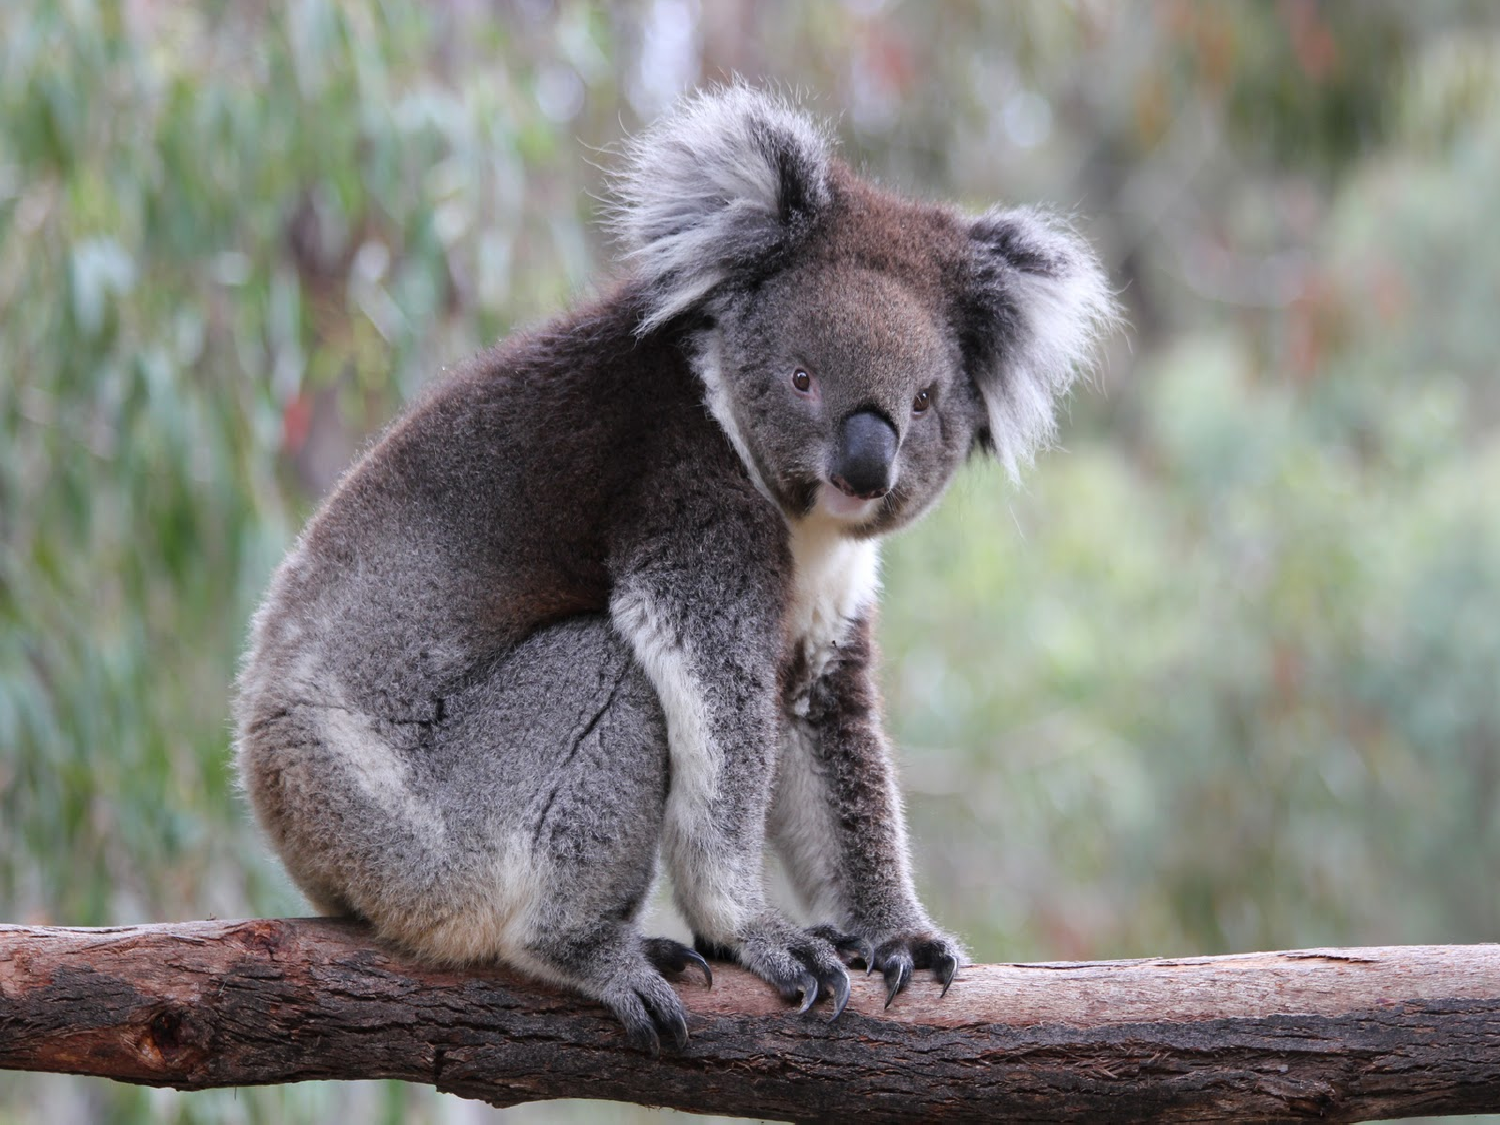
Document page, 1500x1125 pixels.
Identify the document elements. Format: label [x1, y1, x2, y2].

list [0, 0, 1500, 1125]
